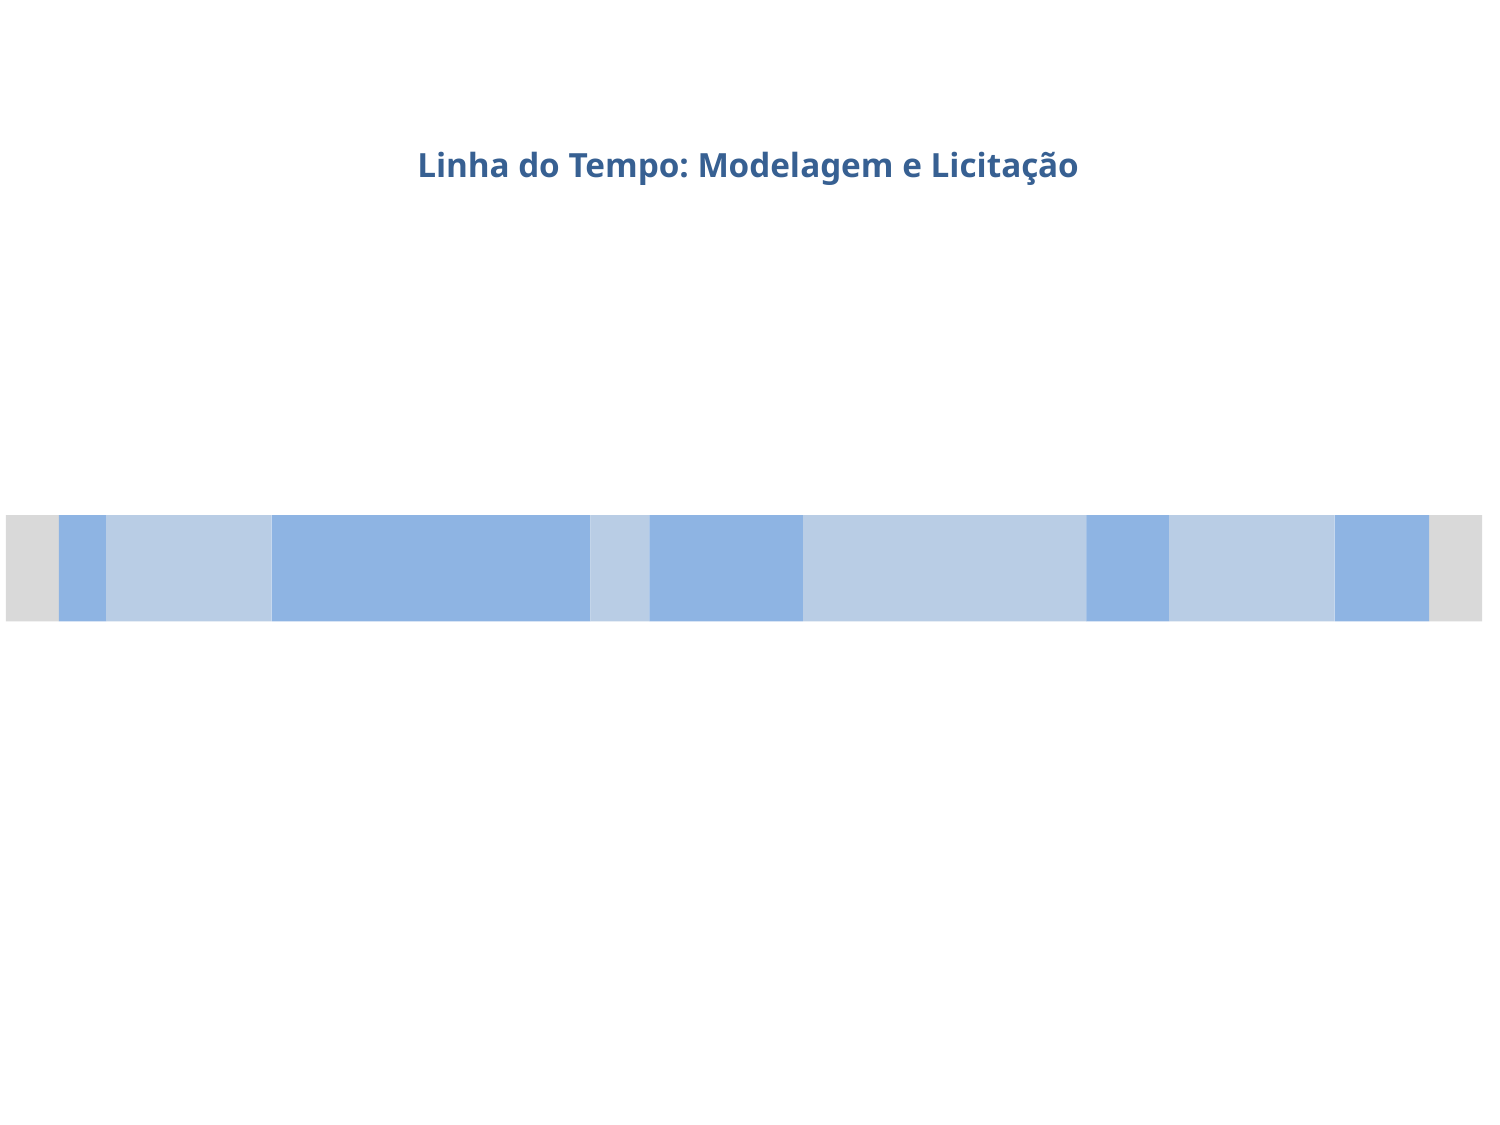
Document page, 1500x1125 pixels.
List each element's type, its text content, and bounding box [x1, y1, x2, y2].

text_box [801, 513, 1084, 624]
text_box [1167, 513, 1332, 624]
text_box [1431, 513, 1484, 624]
text_box [269, 513, 588, 624]
text_box [647, 513, 801, 624]
text_box [4, 513, 57, 624]
text_box [57, 513, 104, 624]
text_box [1332, 513, 1431, 624]
text_box [1084, 513, 1167, 624]
text_box [588, 513, 647, 624]
text_box [104, 513, 269, 624]
text_box Linha do Tempo: Modelagem e Licitação [336, 137, 1161, 192]
